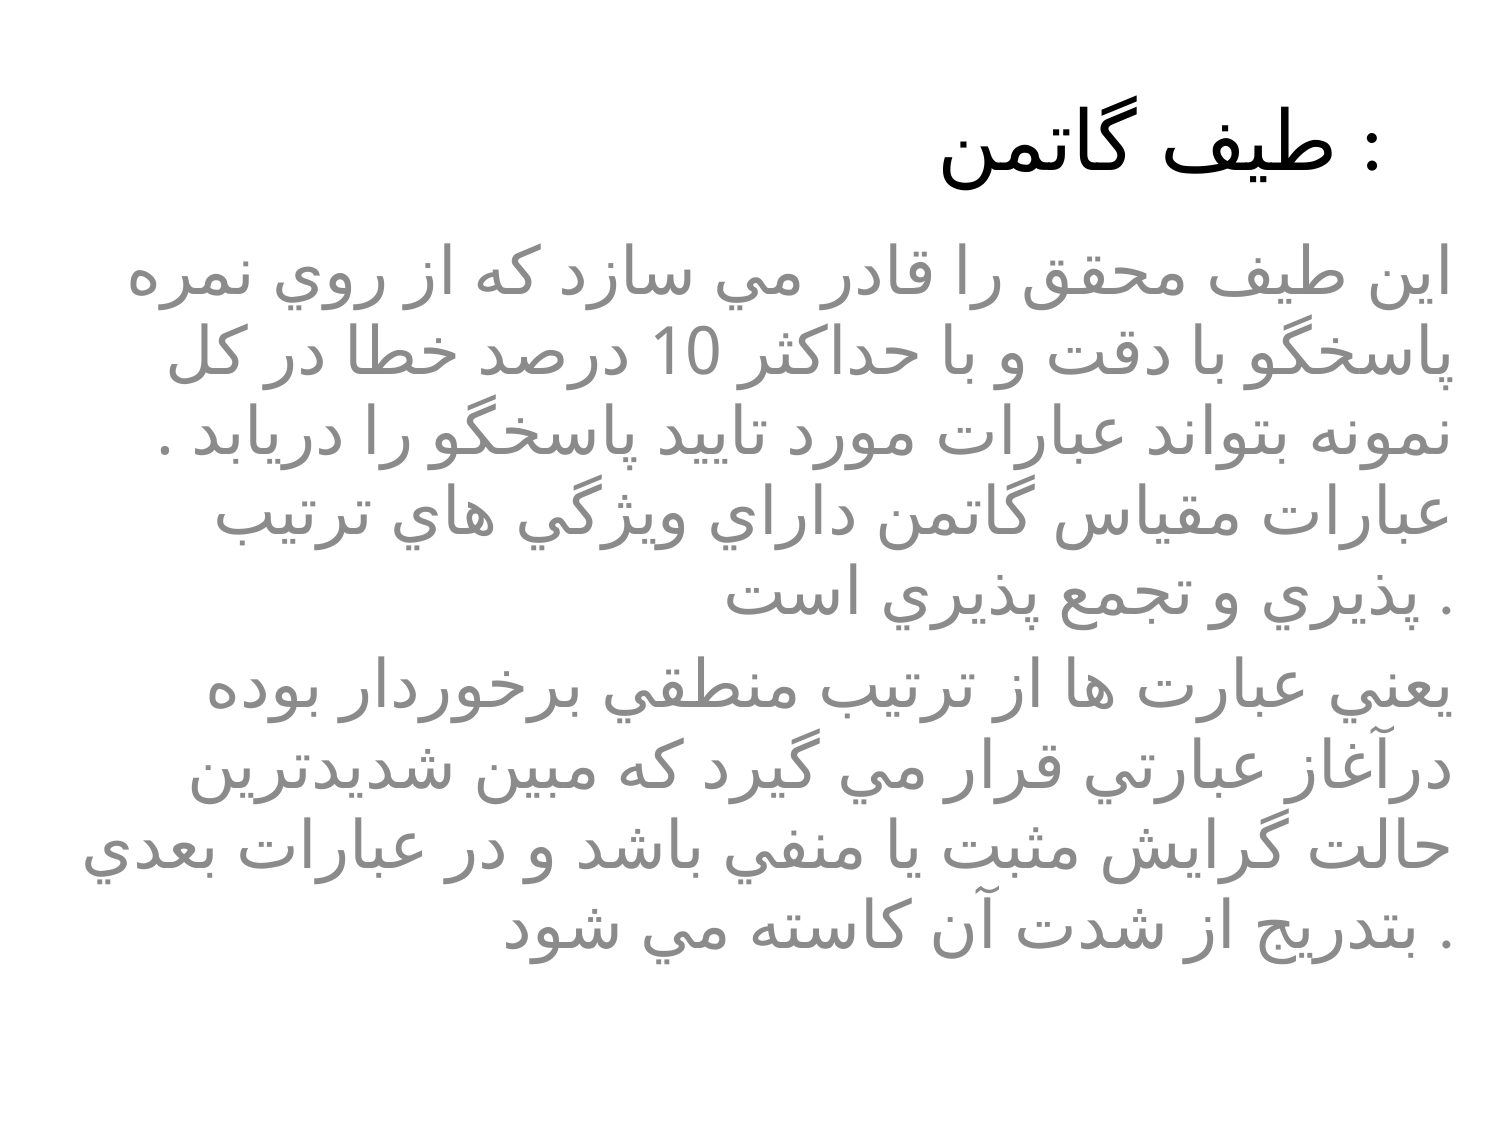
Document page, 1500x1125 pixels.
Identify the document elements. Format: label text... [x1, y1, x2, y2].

title طيف گاتمن : [123, 66, 1399, 208]
subtitle اين طيف محقق را قادر مي سازد که از روي نمره پاسخگو با دقت و با حداکثر 10 درصد خطا در کل نمونه بتواند عبارات مورد تاييد پاسخگو را دريابد . عبارات مقياس گاتمن داراي ويژگي هاي ترتيب پذيري و تجمع پذيري است . يعني عبارت ها از ترتيب منطقي برخوردار بوده درآغاز عبارتي قرار مي گيرد که مبين شديدترين حالت گرايش مثبت يا منفي باشد و در عبارات بعدي بتدريج از شدت آن کاسته مي شود . [53, 220, 1471, 1083]
